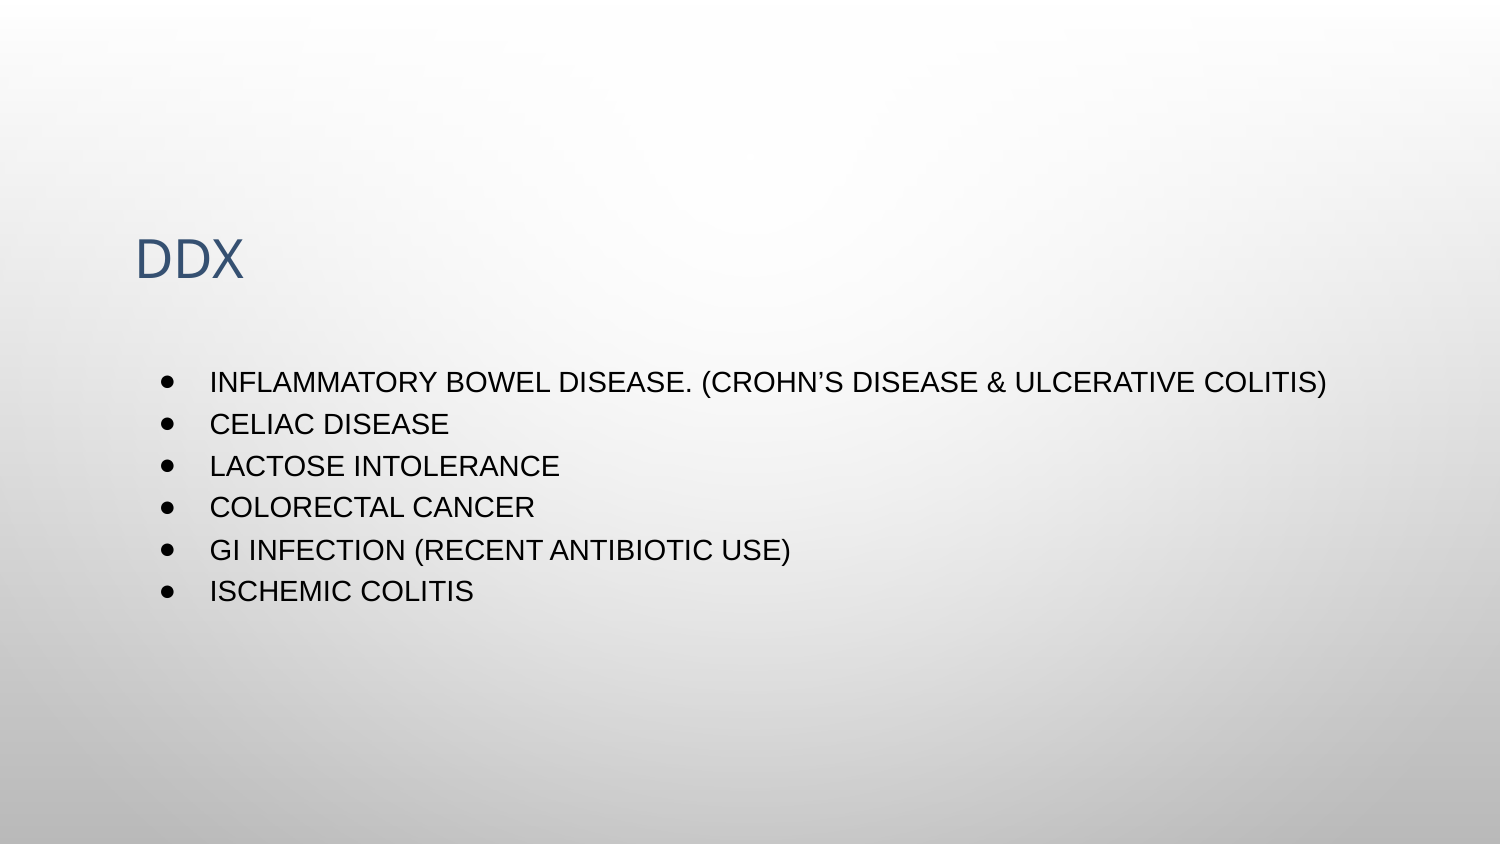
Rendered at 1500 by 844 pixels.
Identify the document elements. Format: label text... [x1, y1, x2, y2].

picture [0, 0, 1500, 844]
list Inflammatory bowel disease. (crohn’s disease & Ulcerative colitis) Celiac disease Lactose intolerance Colorectal Cancer GI infection (Recent Antibiotic use) Ischemic colitis [119, 341, 1381, 712]
title DDx [119, 216, 1381, 305]
